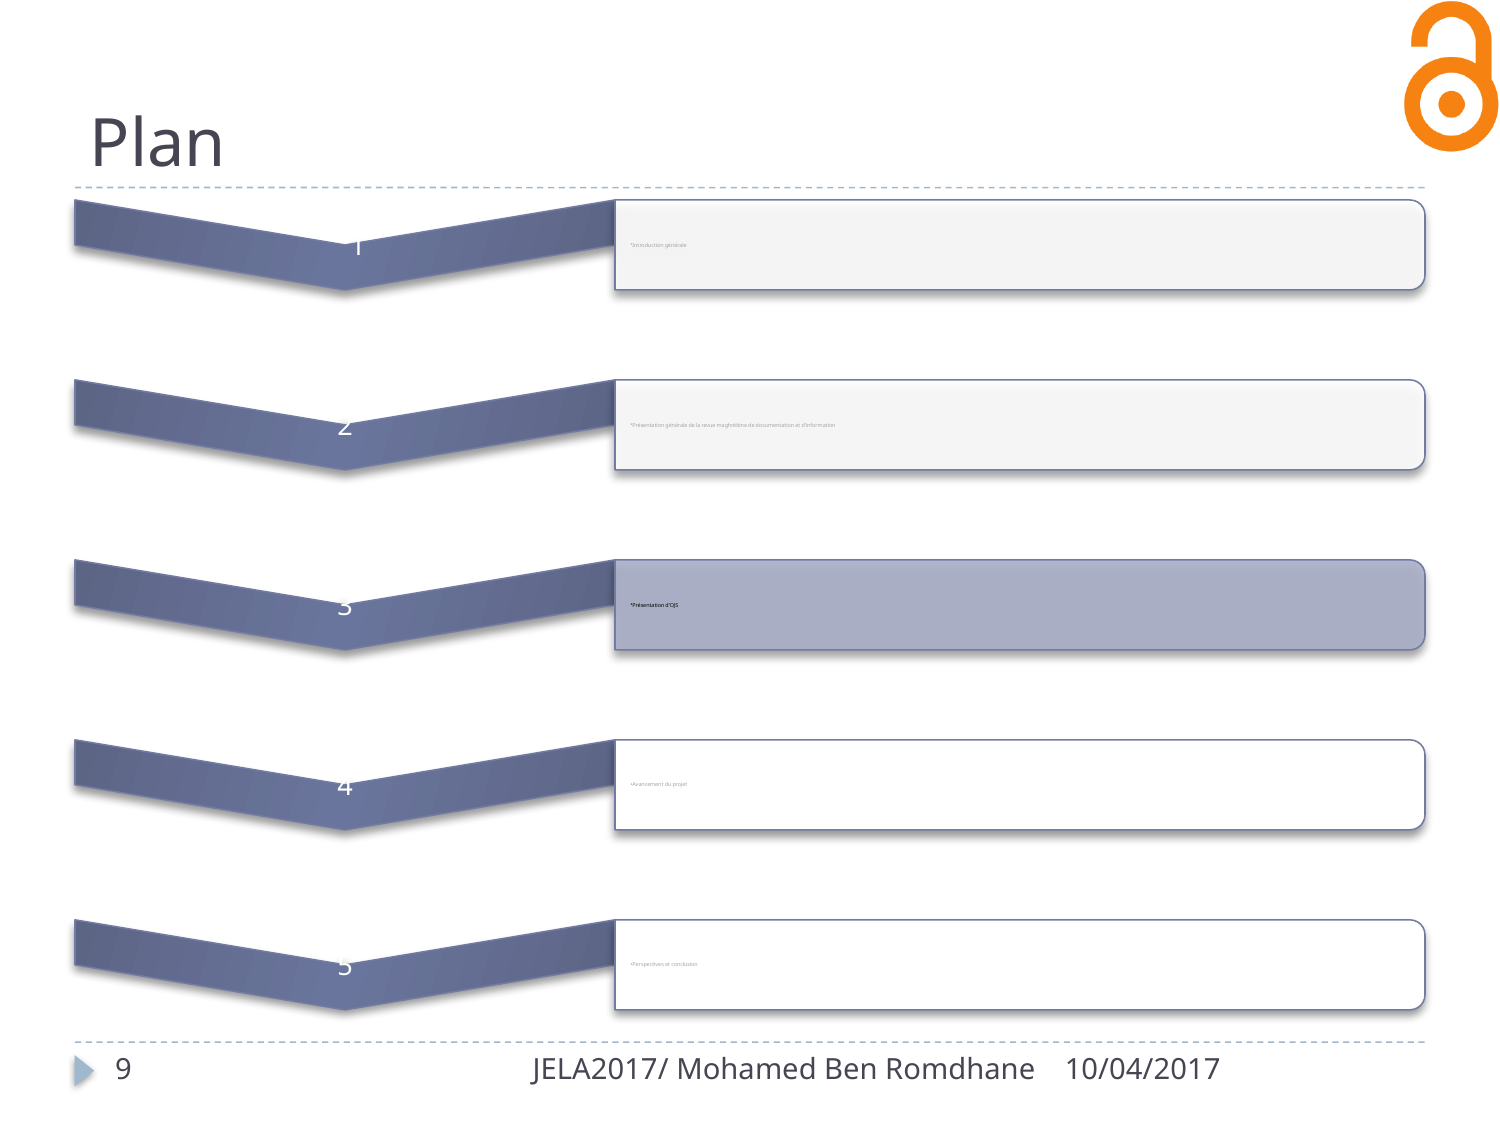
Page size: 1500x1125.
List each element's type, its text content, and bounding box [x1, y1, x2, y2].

picture [1402, 0, 1500, 153]
title Plan [75, 24, 1425, 188]
slide_number 9 [100, 1042, 426, 1103]
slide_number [1051, 1042, 1426, 1103]
footer JELA2017/ Mohamed Ben Romdhane [475, 1042, 1051, 1103]
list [74, 199, 1426, 1011]
